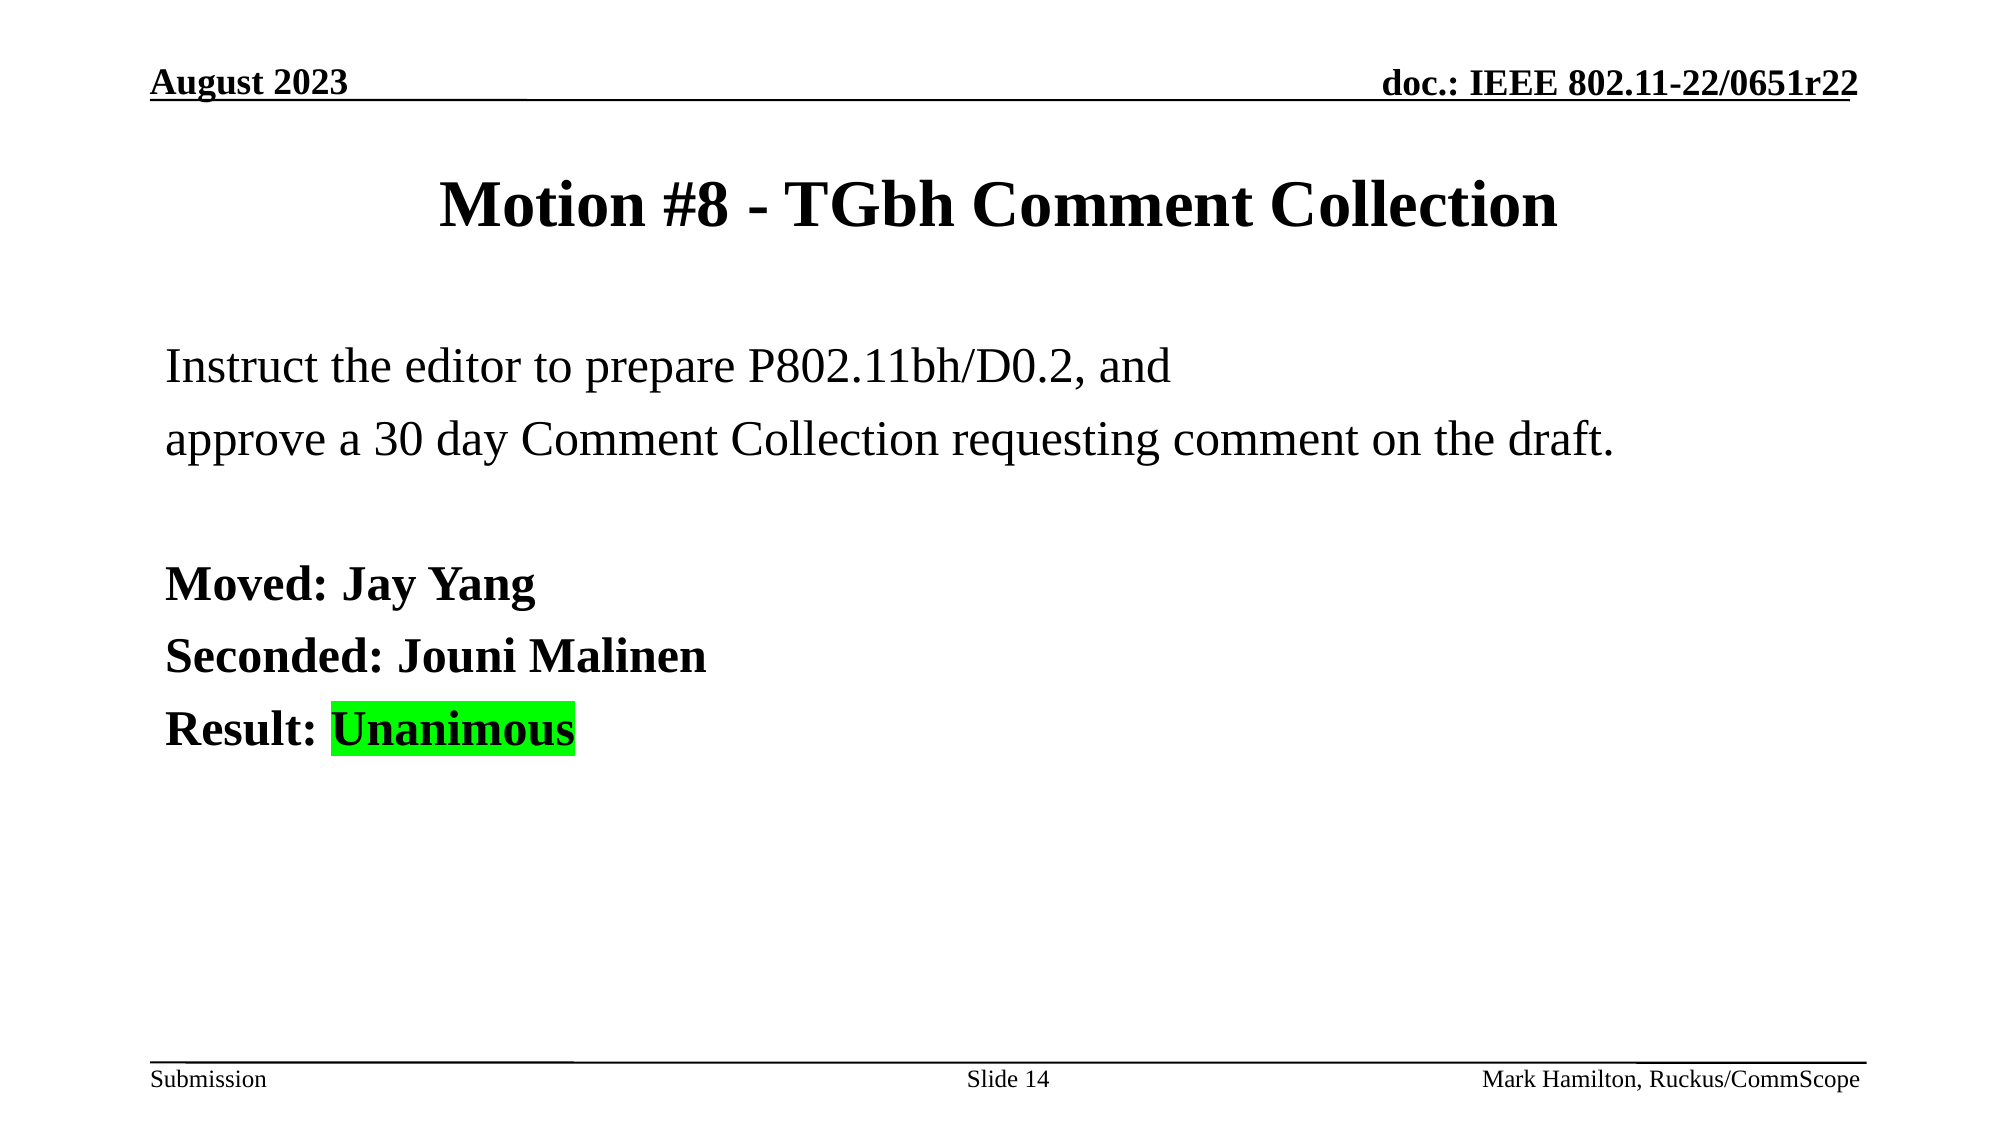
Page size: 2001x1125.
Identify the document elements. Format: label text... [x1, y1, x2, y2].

title Motion #8 - TGbh Comment Collection [149, 112, 1850, 288]
slide_number Slide 14 [950, 1061, 1067, 1123]
list Instruct the editor to prepare P802.11bh/D0.2, and approve a 30 day Comment Collection requesting comment on the draft. Moved: Jay Yang Seconded: Jouni Malinen Result: Unanimous [149, 324, 1850, 1000]
